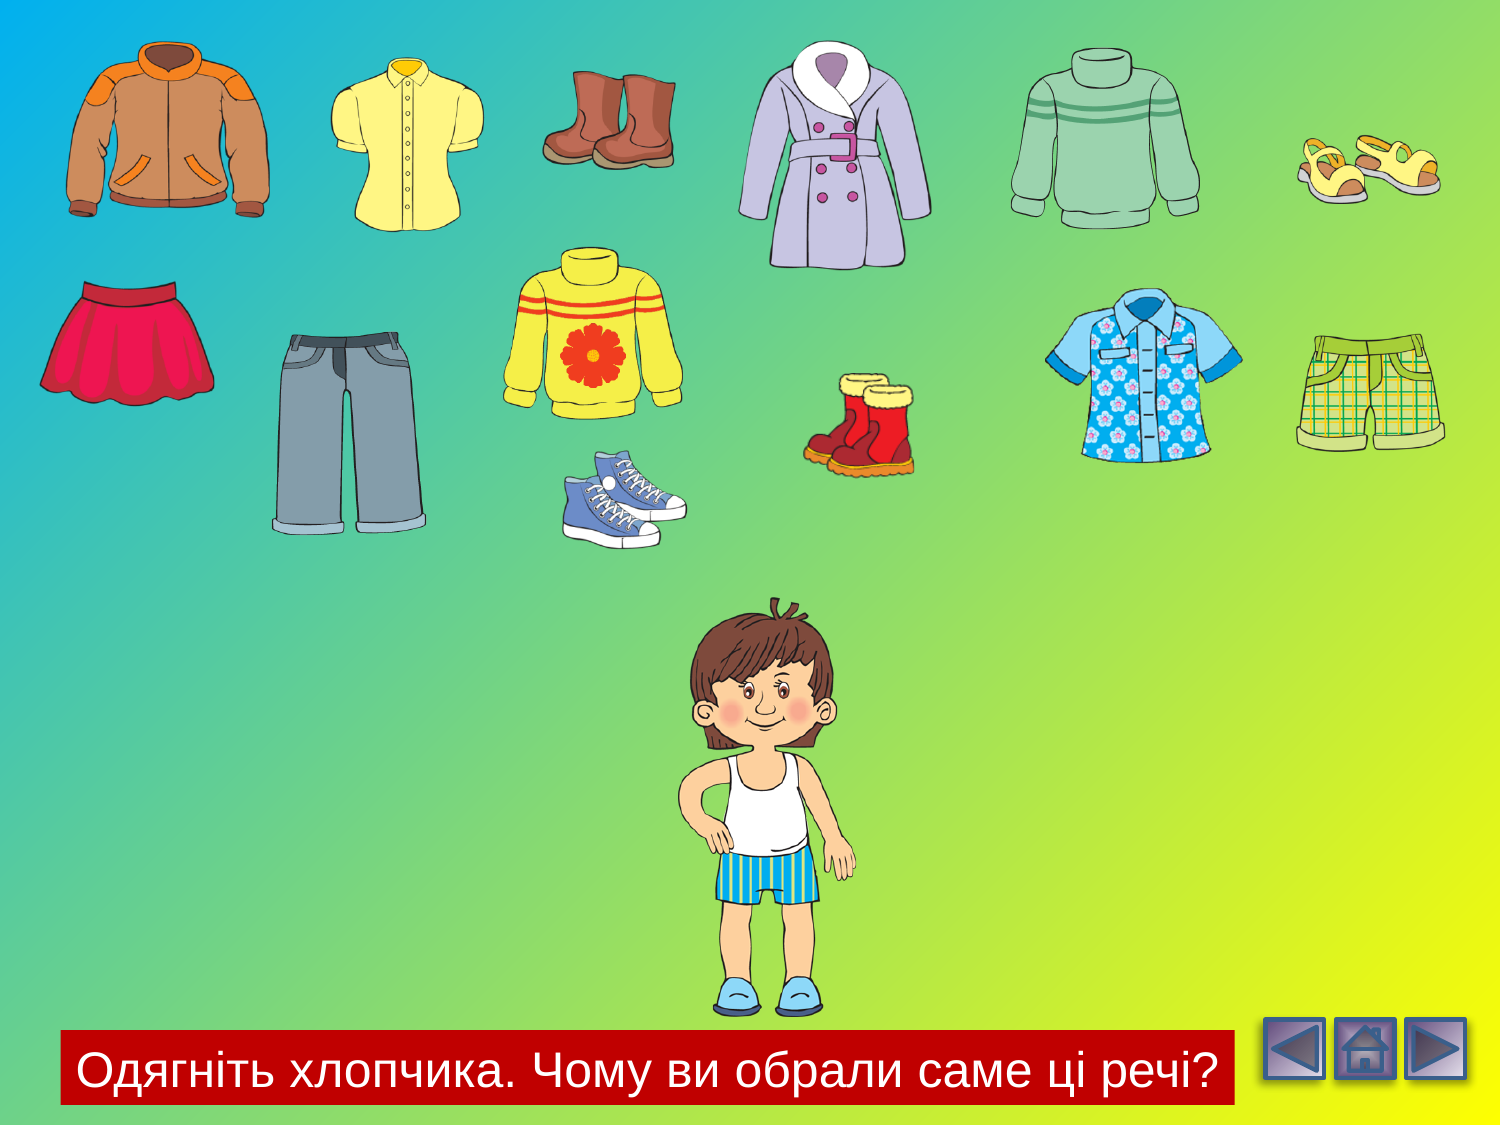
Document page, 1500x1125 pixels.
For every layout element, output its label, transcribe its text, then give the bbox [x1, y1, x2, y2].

picture [1294, 331, 1448, 455]
text_box [1404, 1017, 1467, 1080]
picture [734, 39, 933, 272]
picture [38, 276, 215, 410]
picture [1294, 129, 1442, 205]
picture [798, 372, 915, 486]
picture [324, 42, 492, 239]
picture [256, 327, 435, 537]
picture [57, 36, 272, 220]
picture [540, 66, 680, 175]
picture [501, 243, 689, 421]
text_box [1334, 1017, 1397, 1080]
picture [1045, 279, 1247, 467]
picture [560, 447, 688, 551]
picture [1009, 43, 1204, 232]
text_box Одягніть хлопчика. Чому ви обрали саме ці речі? [60, 1030, 1235, 1105]
picture [635, 581, 857, 1024]
text_box [1263, 1017, 1326, 1080]
